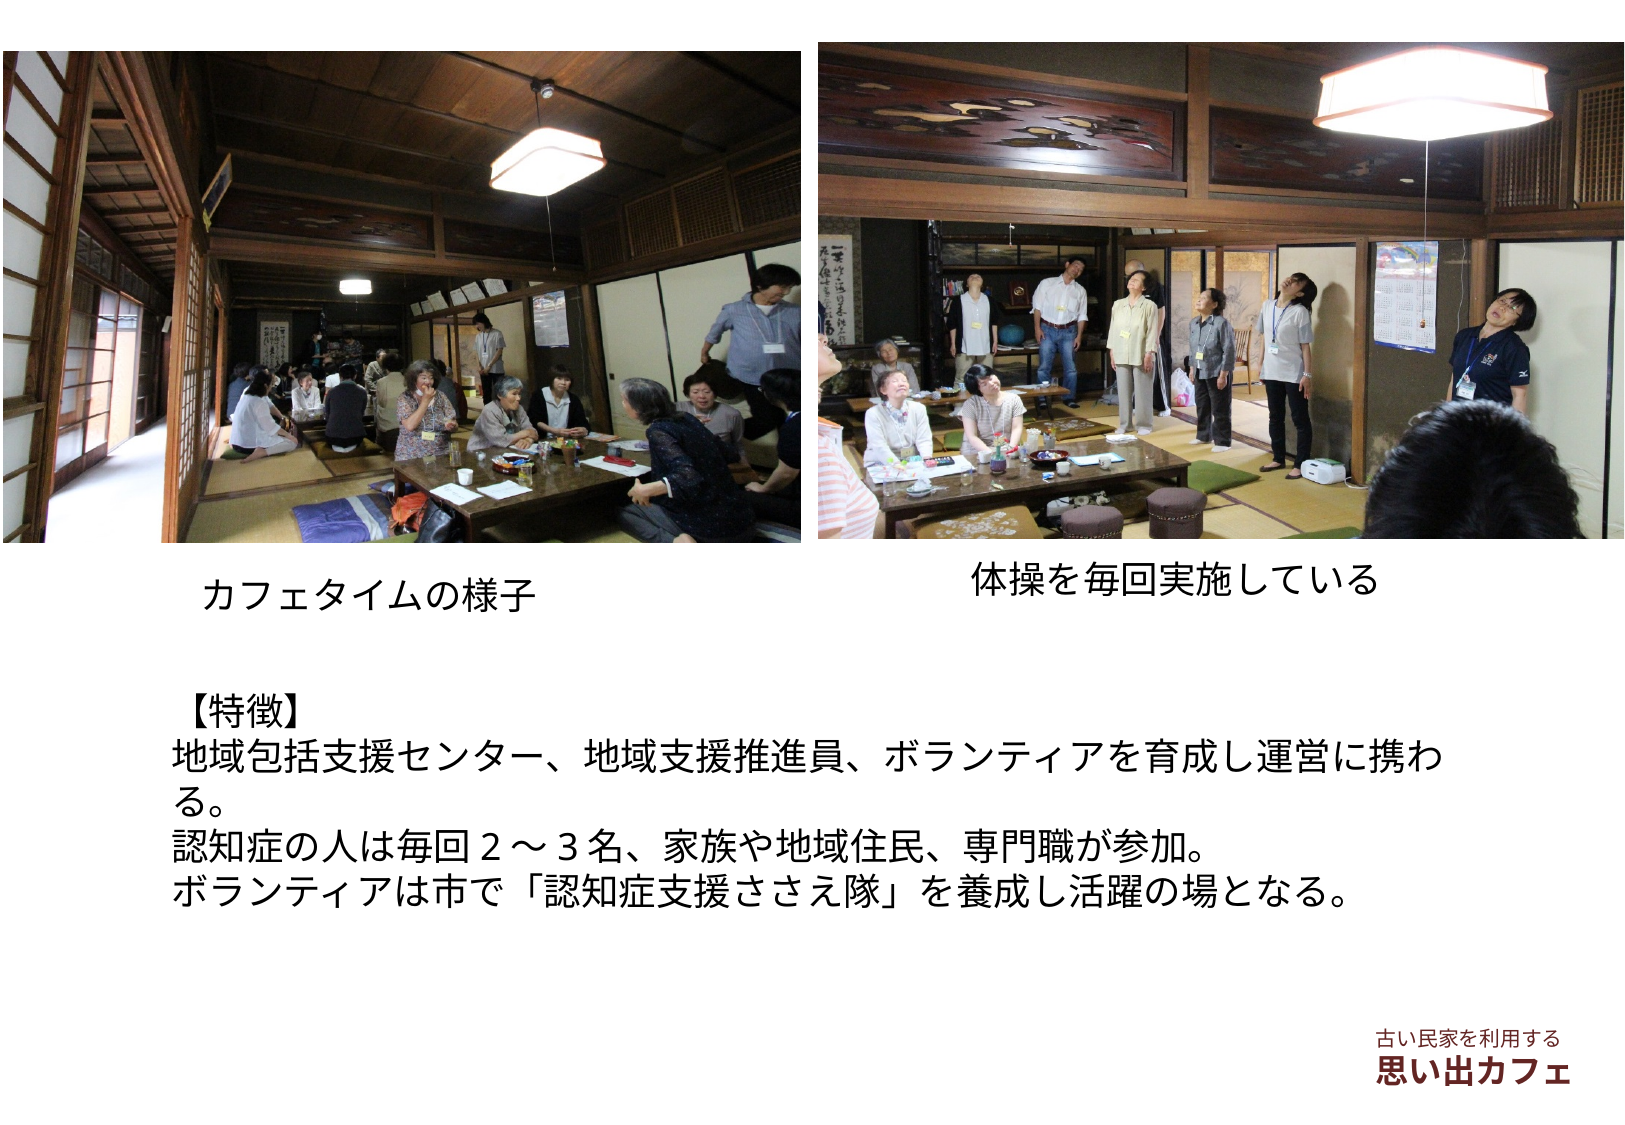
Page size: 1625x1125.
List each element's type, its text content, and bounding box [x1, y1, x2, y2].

text_box 【特徴】 地域包括支援センター、地域支援推進員、ボランティアを育成し運営に携わる。 認知症の人は毎回2～3名、家族や地域住民、専門職が参加。 ボランティアは市で「認知症支援ささえ隊」を養成し活躍の場となる。 [156, 680, 1468, 920]
text_box カフェタイムの様子 [185, 564, 697, 625]
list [2, 51, 801, 543]
text_box 体操を毎回実施している [956, 548, 1468, 609]
picture [817, 42, 1625, 540]
text_box 古い民家を利用する 思い出カフェ [1361, 1018, 1625, 1098]
